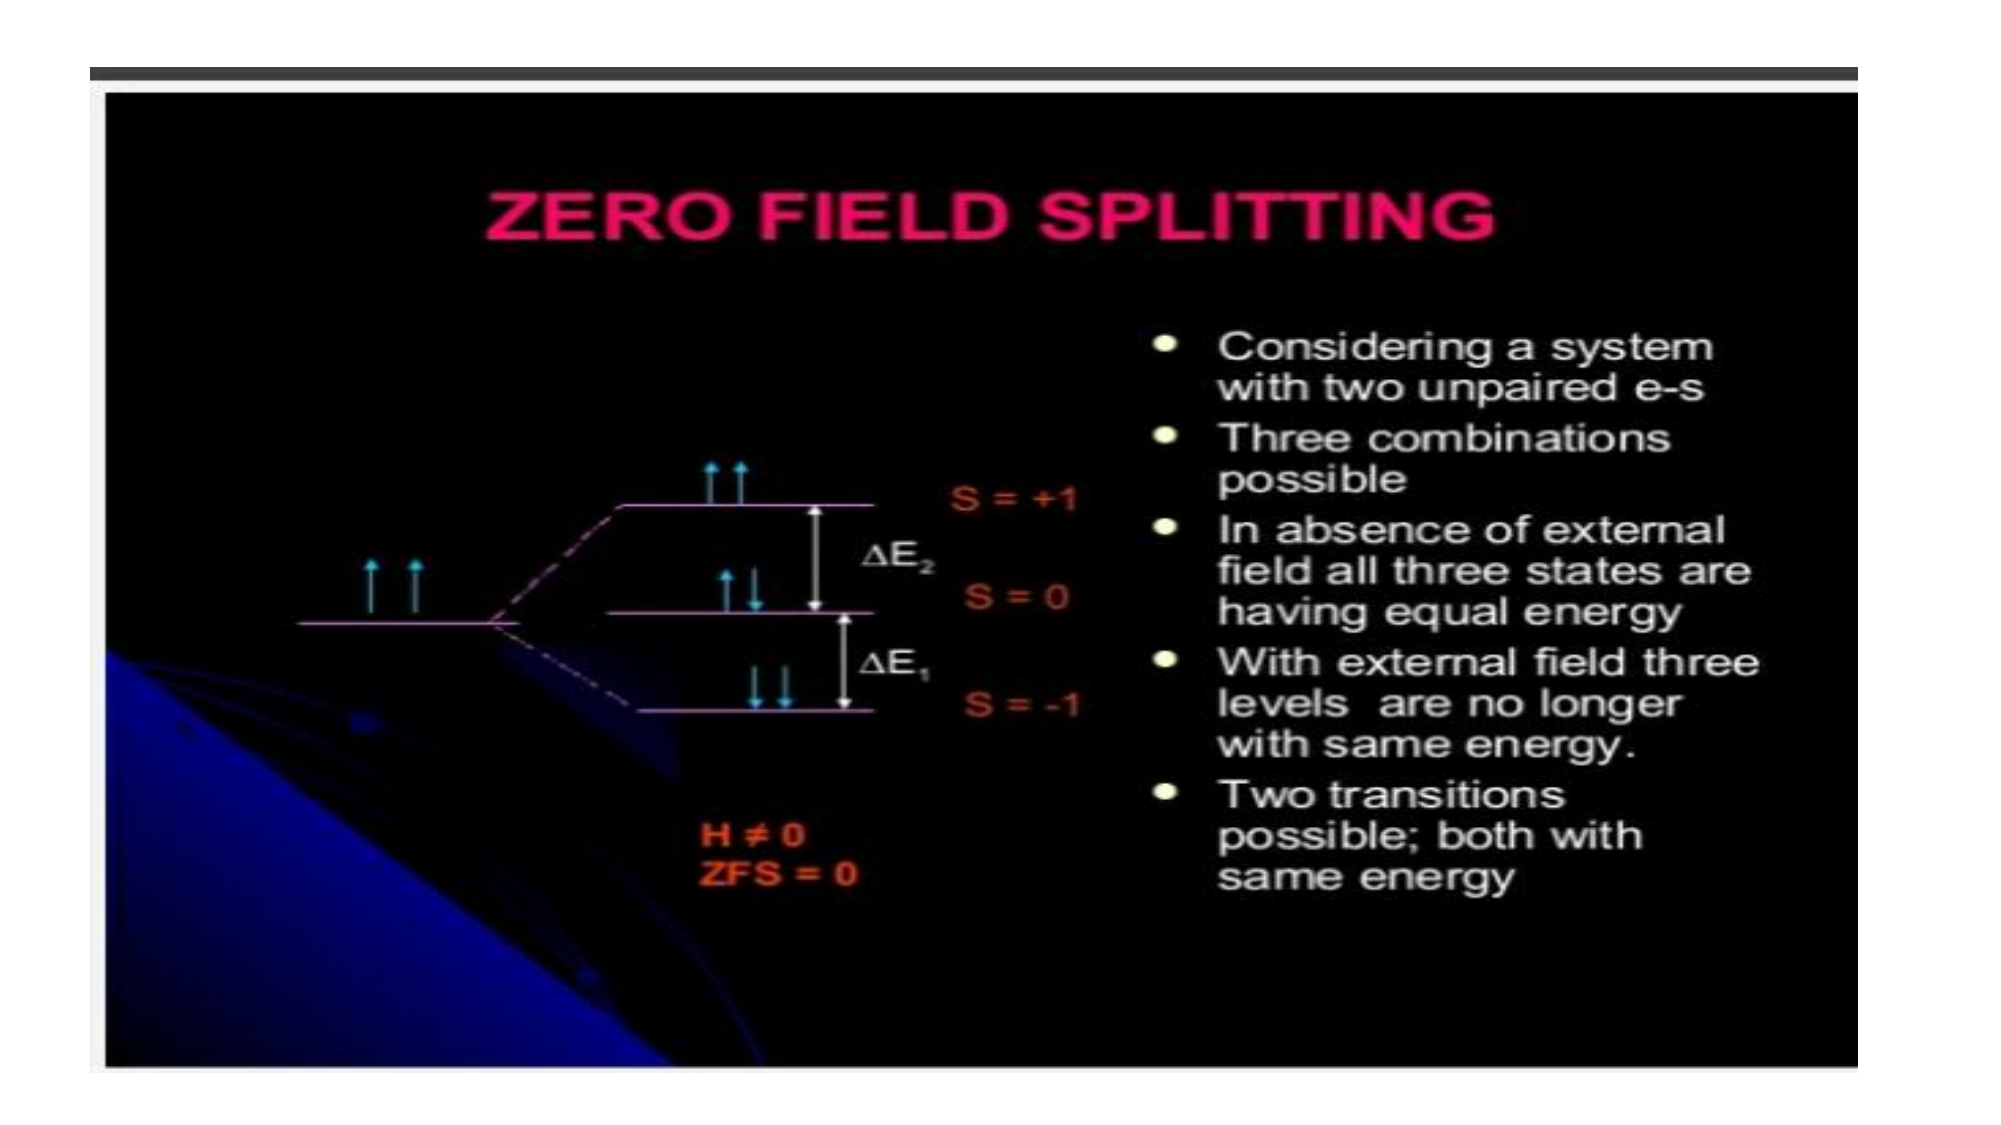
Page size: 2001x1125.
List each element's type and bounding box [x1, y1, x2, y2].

list [90, 67, 1858, 1073]
